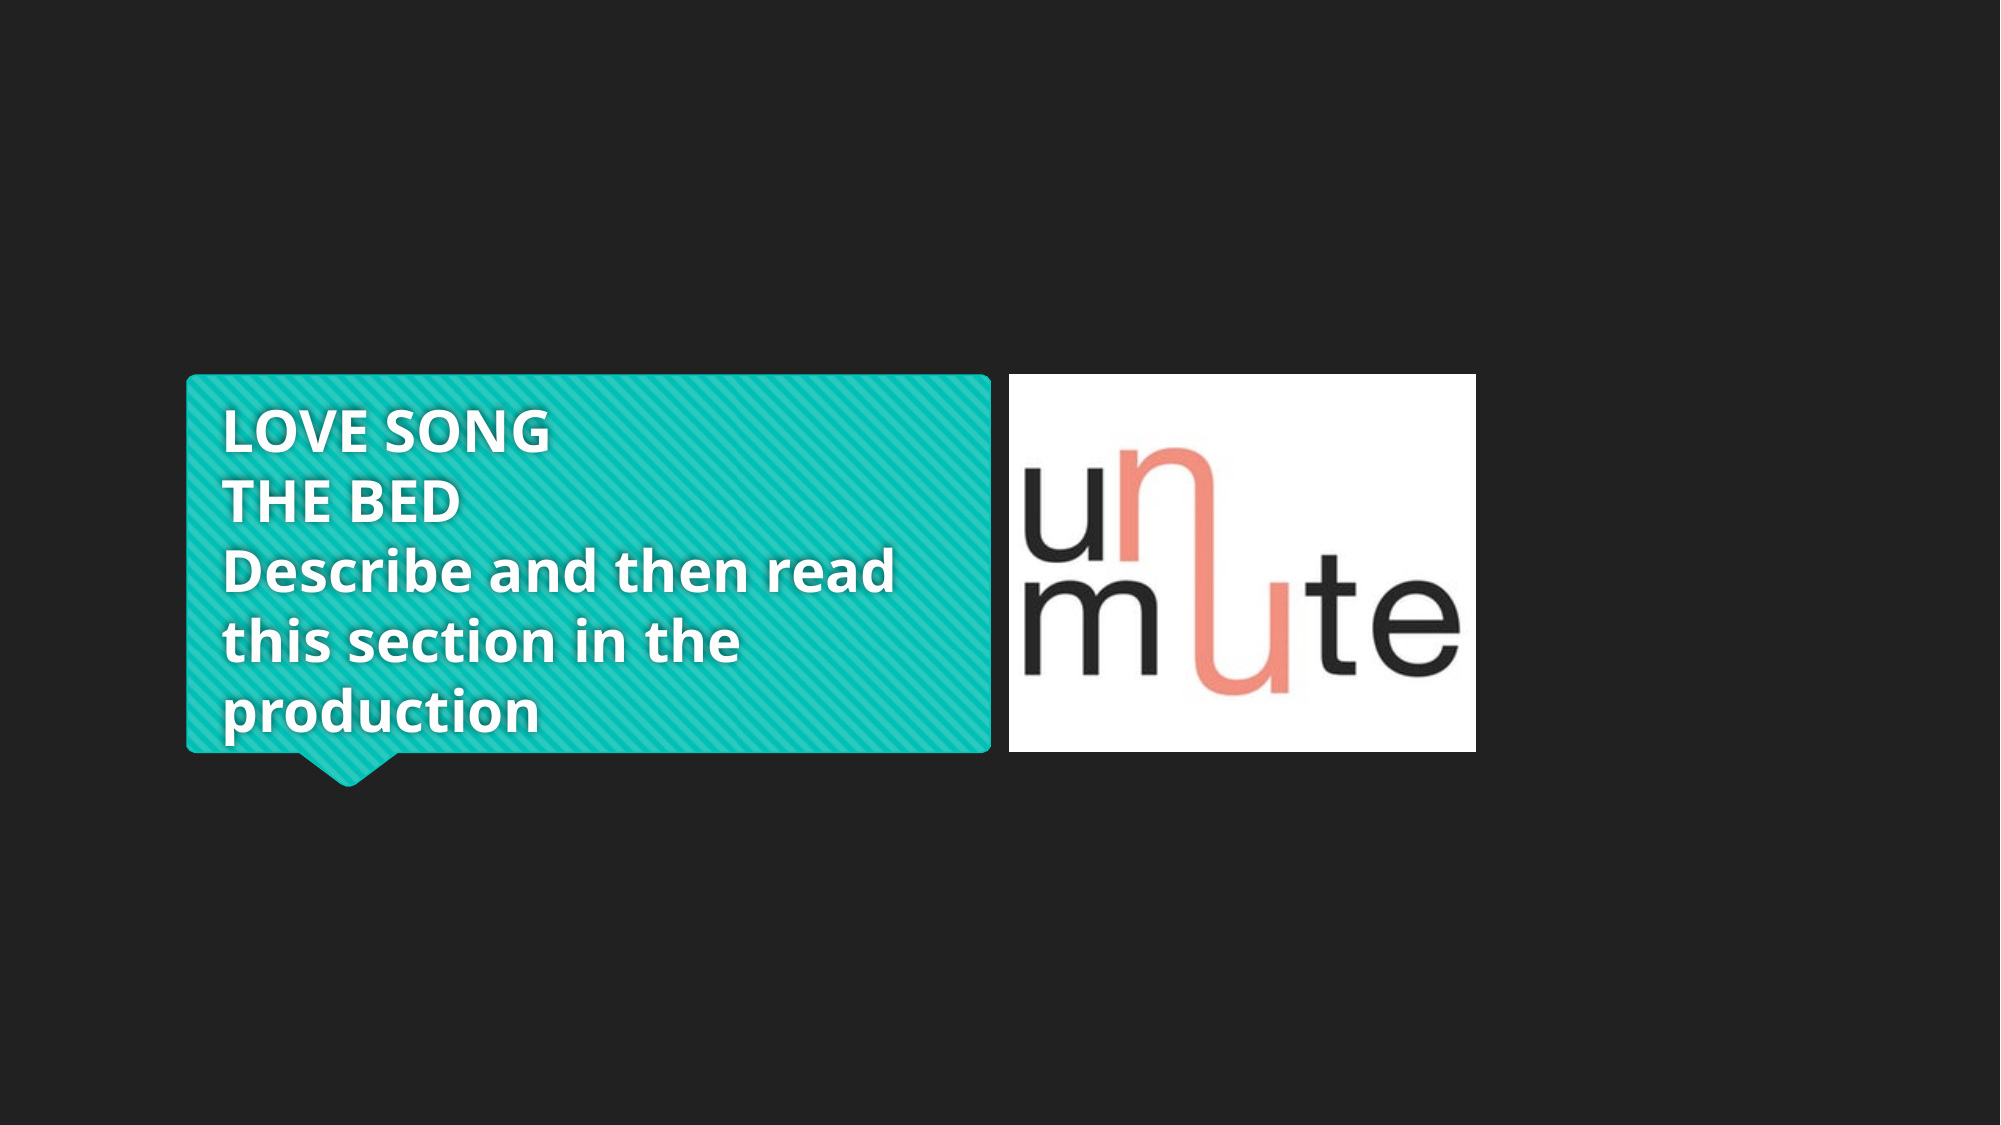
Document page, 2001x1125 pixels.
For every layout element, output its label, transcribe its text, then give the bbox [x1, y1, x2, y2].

title LOVE SONG THE BED Describe and then read this section in the production [206, 422, 926, 752]
picture [1009, 374, 1476, 752]
